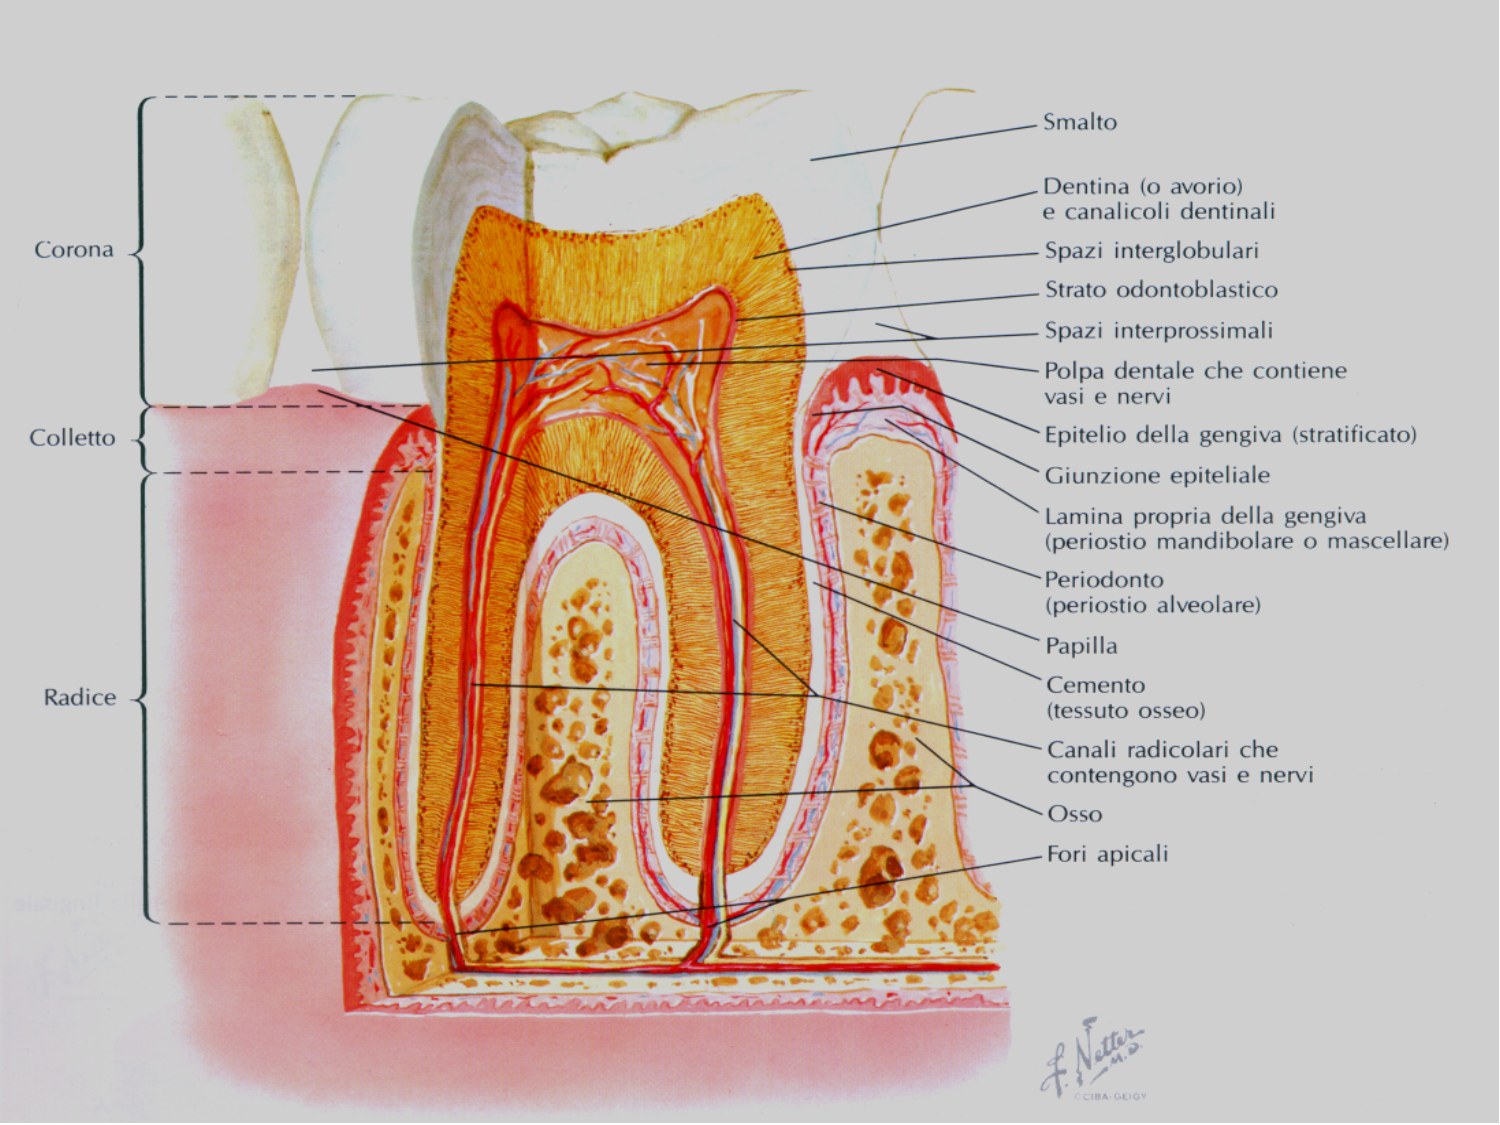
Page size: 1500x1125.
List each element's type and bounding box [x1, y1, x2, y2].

list [0, 0, 1499, 1124]
